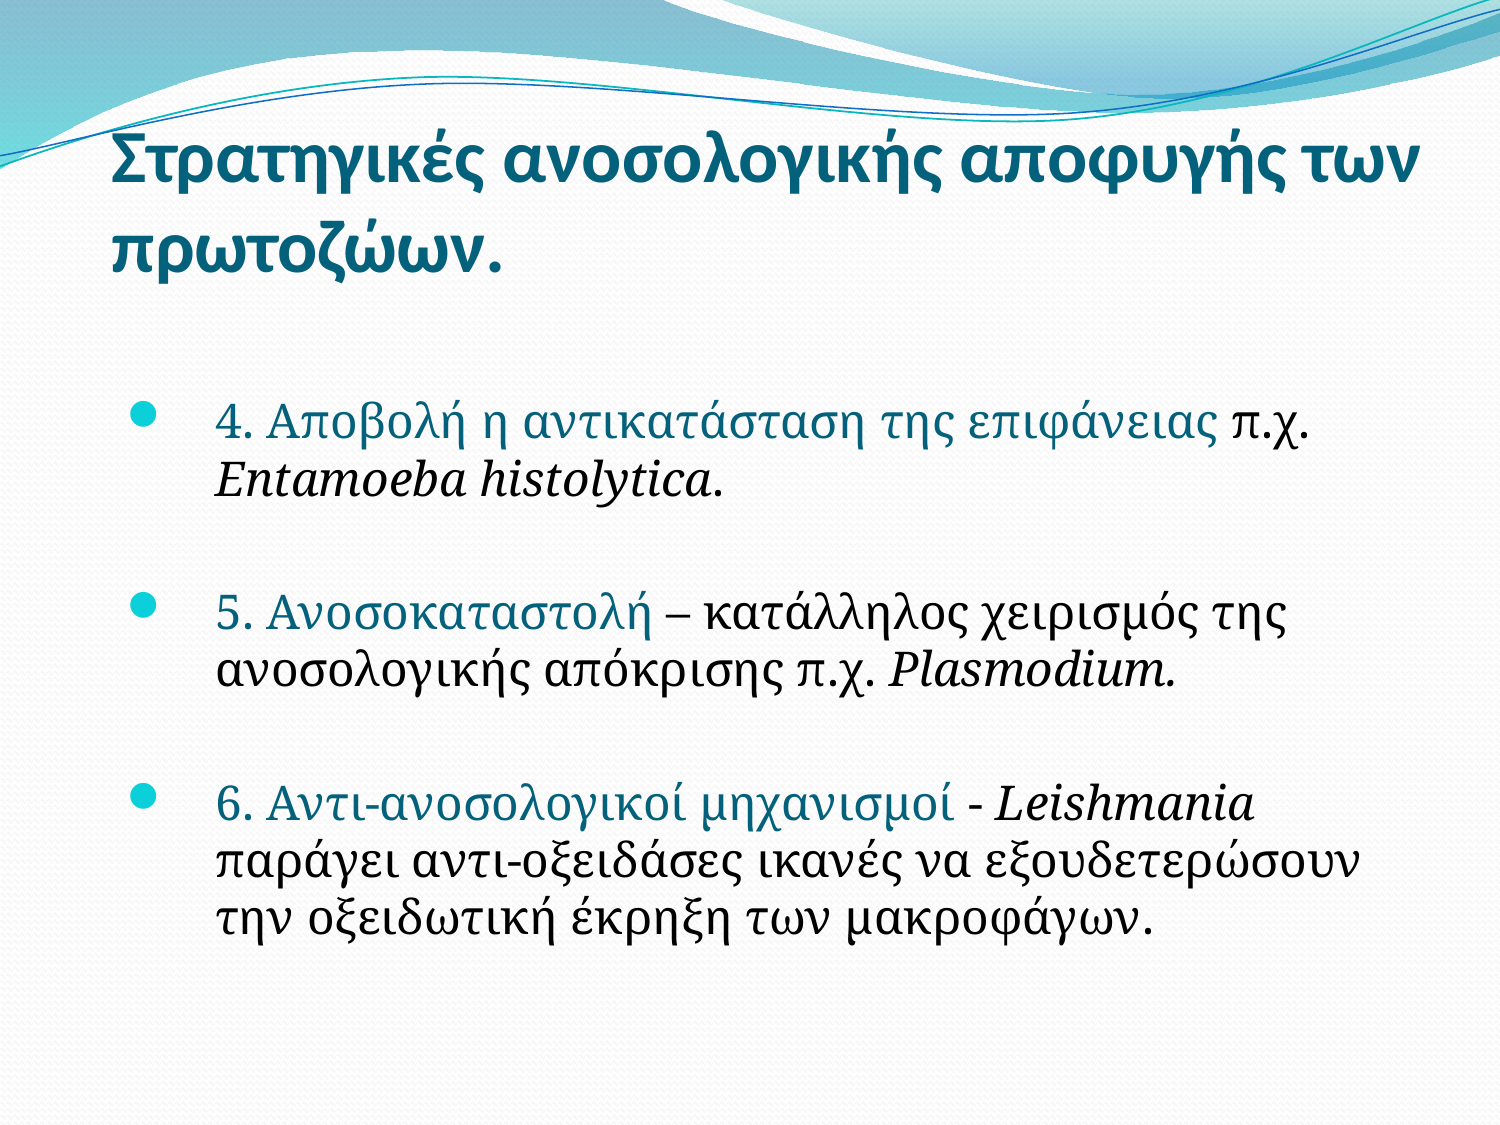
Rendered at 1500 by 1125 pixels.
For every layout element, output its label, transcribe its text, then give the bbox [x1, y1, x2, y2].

list 4. Αποβολή η αντικατάσταση της επιφάνειας π.χ. Entamoeba histolytica. 5. Ανοσοκαταστολή – κατάλληλος χειρισμός της ανοσολογικής απόκρισης π.χ. Plasmodium. 6. Αντι-ανοσολογικοί μηχανισμοί - Leishmania παράγει αντι-οξειδάσες ικανές να εξουδετερώσουν την οξειδωτική έκρηξη των μακροφάγων. [111, 324, 1388, 1000]
title Στρατηγικές ανοσολογικής αποφυγής των πρωτοζώων. [111, 99, 1438, 288]
